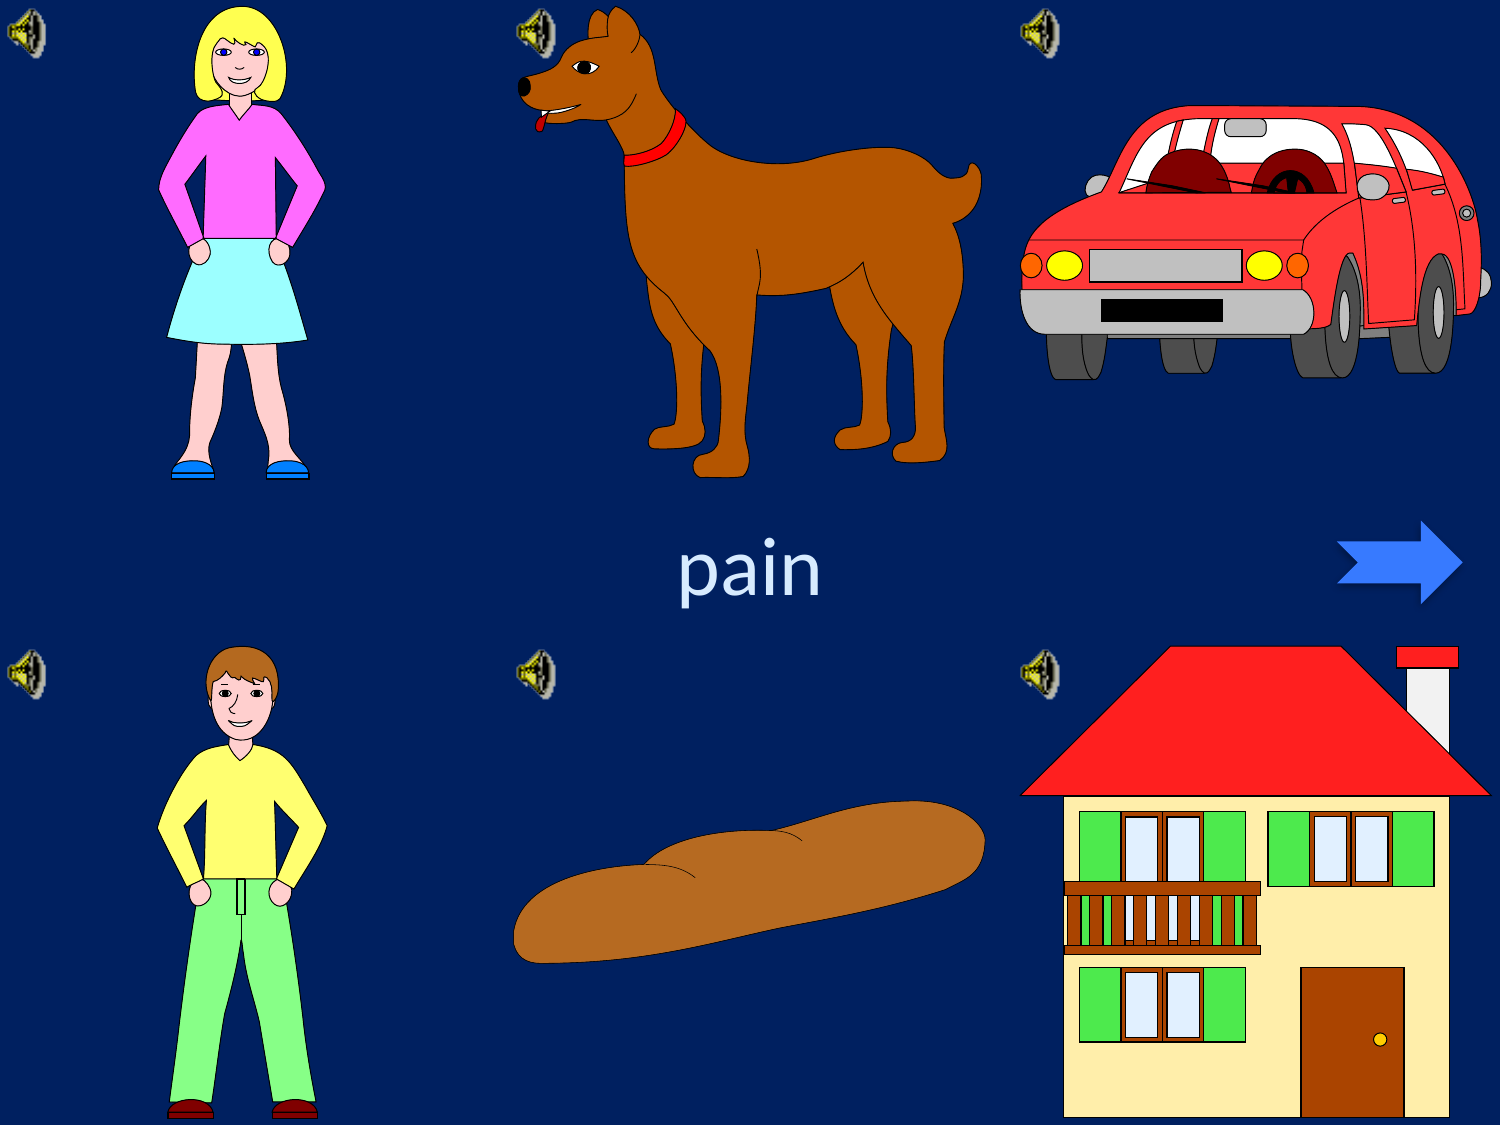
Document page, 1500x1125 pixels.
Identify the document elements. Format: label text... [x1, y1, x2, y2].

text_box pain [0, 496, 1500, 629]
text_box [0, 0, 1500, 496]
picture [509, 640, 577, 708]
picture [509, 0, 983, 480]
picture [1013, 640, 1494, 1120]
picture [0, 640, 68, 708]
text_box [1335, 518, 1465, 607]
picture [156, 645, 329, 1120]
picture [0, 0, 68, 68]
picture [1019, 104, 1494, 381]
picture [1013, 0, 1081, 68]
picture [157, 5, 328, 480]
text_box [0, 629, 1500, 1125]
picture [512, 799, 987, 965]
